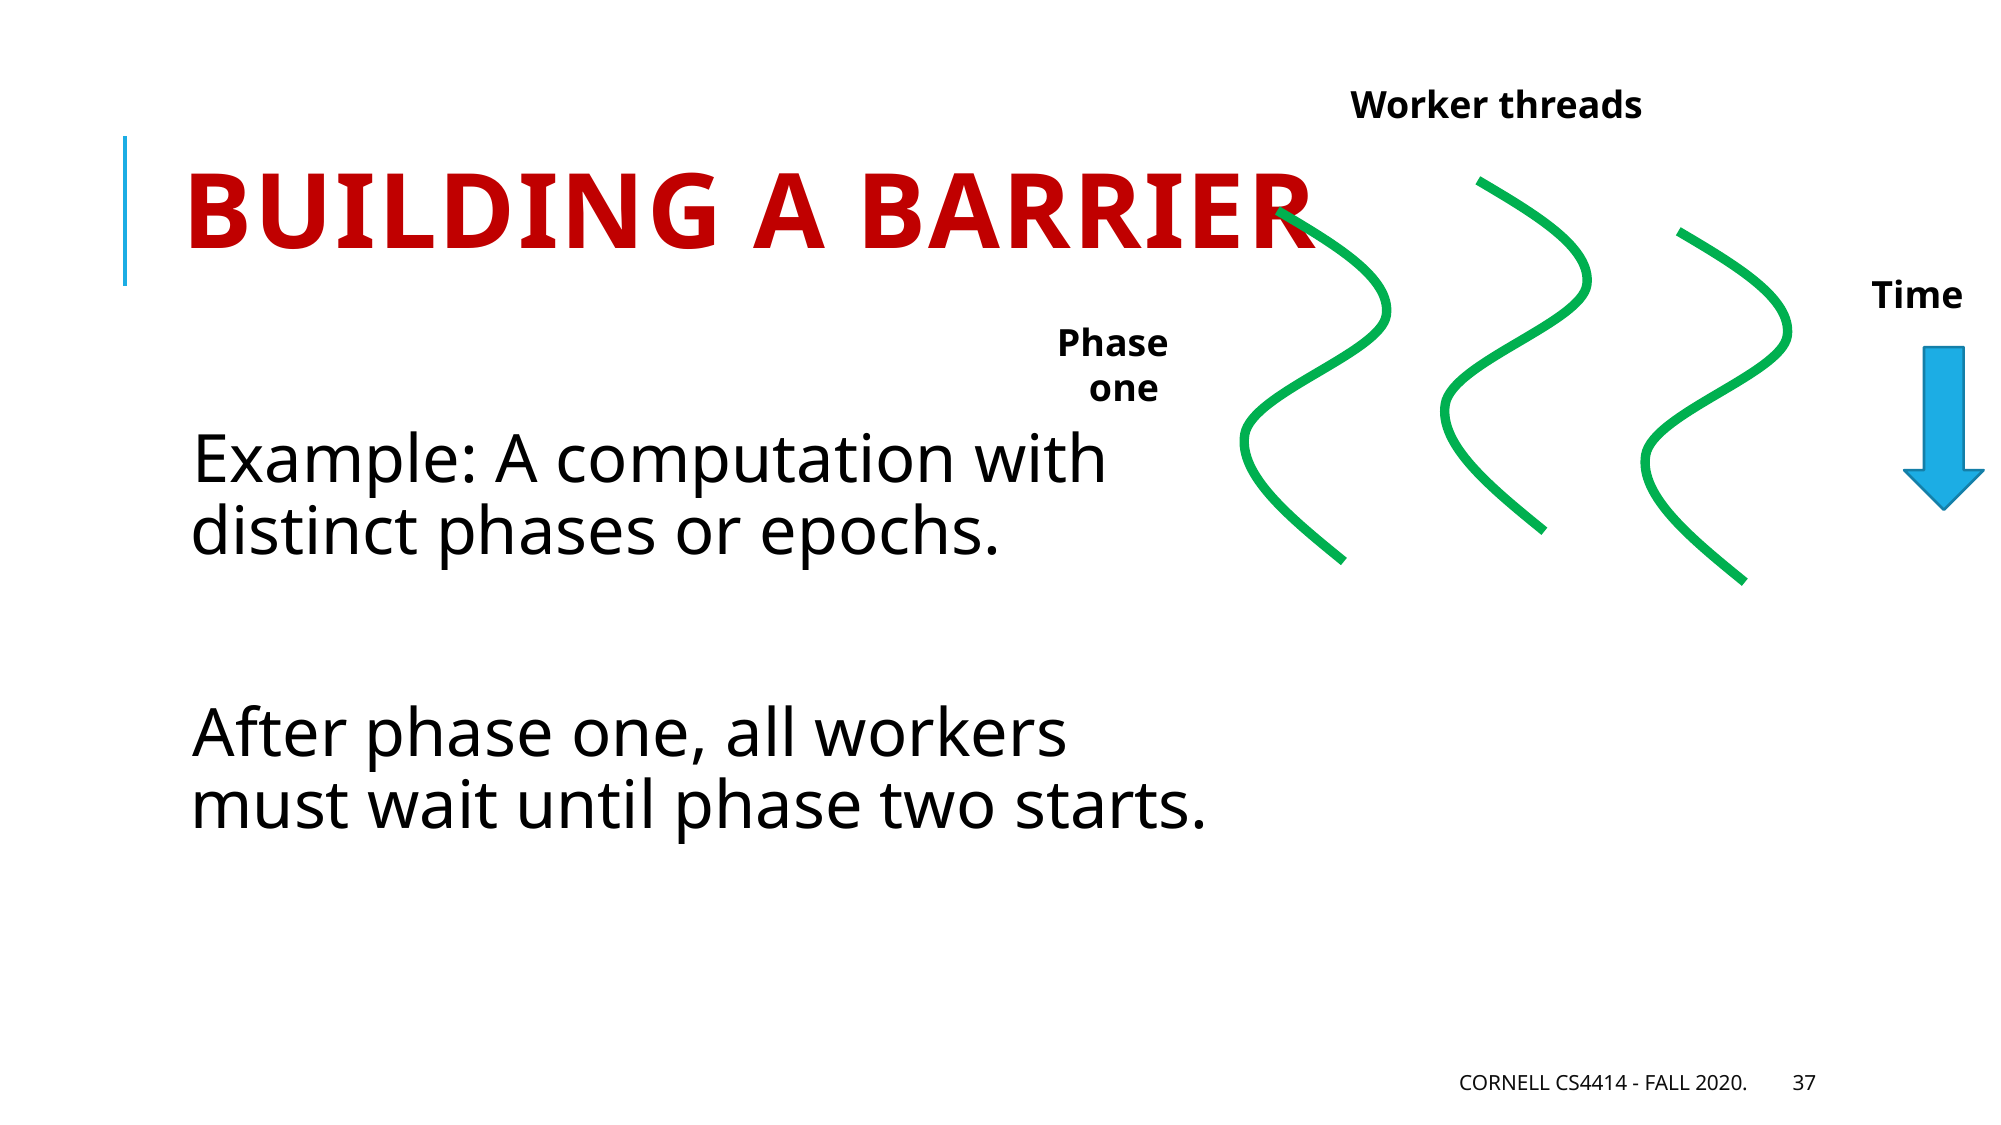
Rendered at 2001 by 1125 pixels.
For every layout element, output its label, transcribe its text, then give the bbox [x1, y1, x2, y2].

text_box [1902, 345, 1985, 511]
footer Cornell CS4414 - Fall 2020. [794, 1061, 1763, 1107]
text_box [1643, 230, 1789, 584]
text_box [1443, 179, 1589, 533]
text_box Phase one [985, 311, 1184, 417]
text_box [1242, 209, 1388, 563]
title Building a barrier [168, 96, 1914, 342]
text_box Time [1845, 263, 1989, 324]
list Example: A computation with distinct phases or epochs. After phase one, all workers must wait until phase two starts. [168, 417, 1914, 1035]
text_box Worker threads [1312, 74, 1682, 134]
slide_number 37 [1777, 1061, 1938, 1107]
